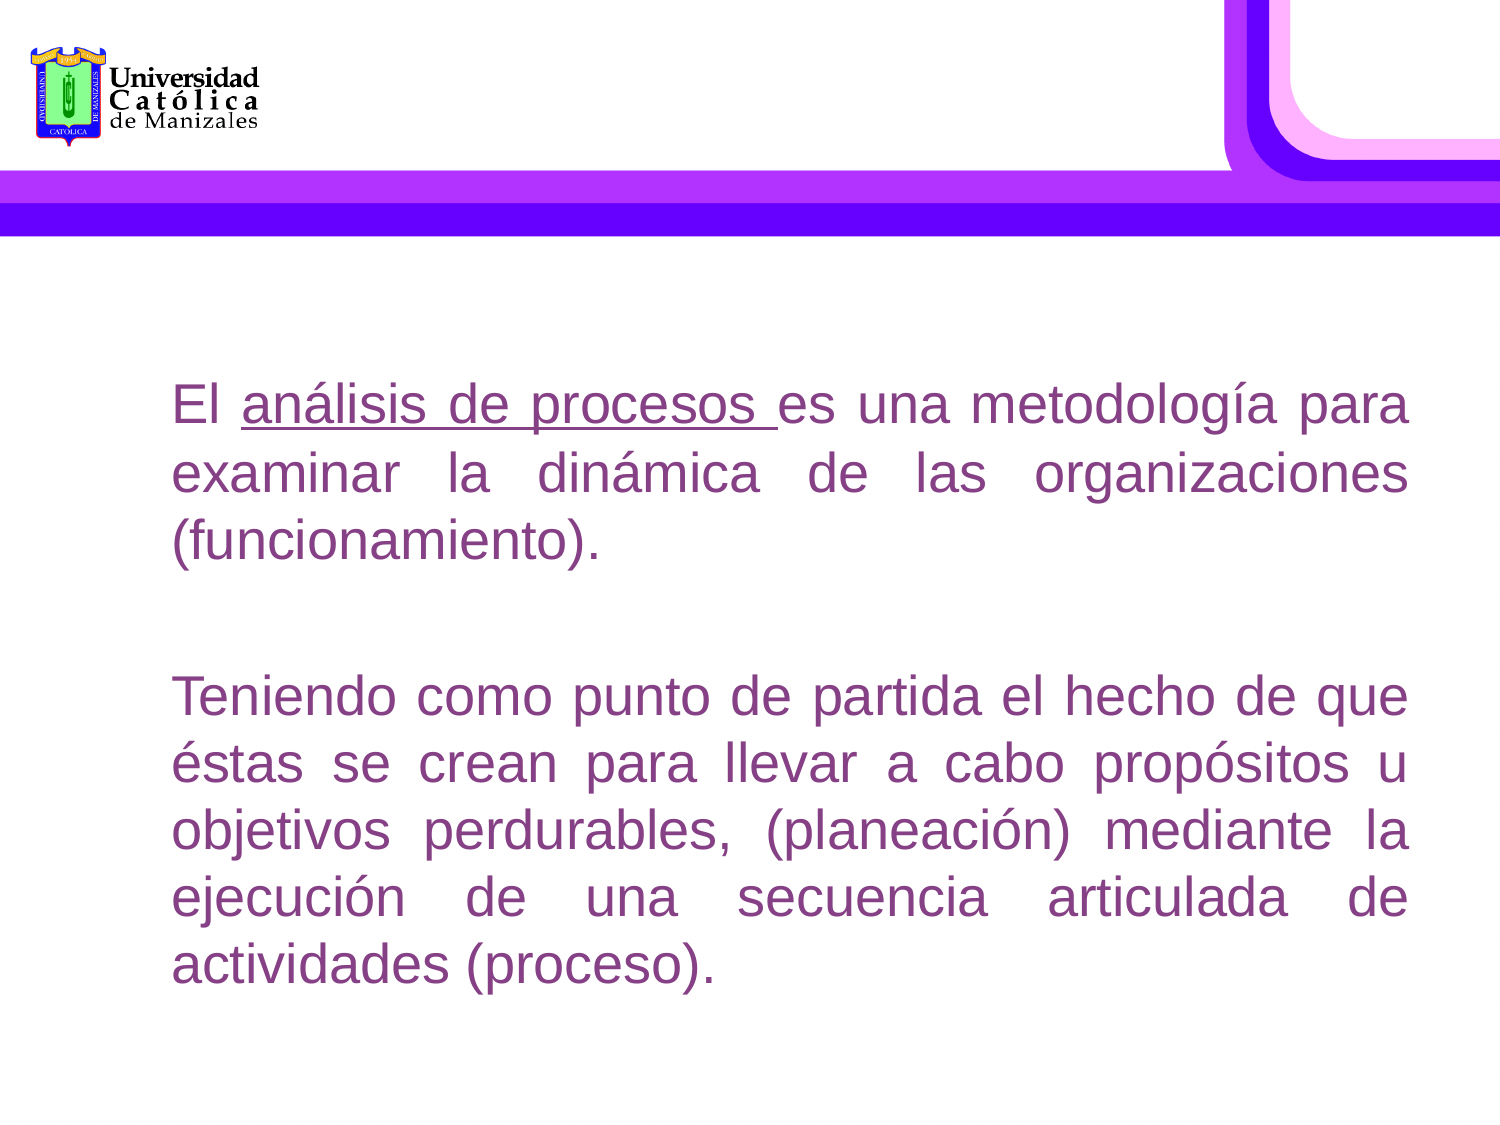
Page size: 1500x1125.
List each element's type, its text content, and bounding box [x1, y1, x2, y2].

picture [0, 0, 1500, 1125]
list El análisis de procesos es una metodología para examinar la dinámica de las organizaciones (funcionamiento). Teniendo como punto de partida el hecho de que éstas se crean para llevar a cabo propósitos u objetivos perdurables, (planeación) mediante la ejecución de una secuencia articulada de actividades (proceso). [75, 262, 1425, 1005]
